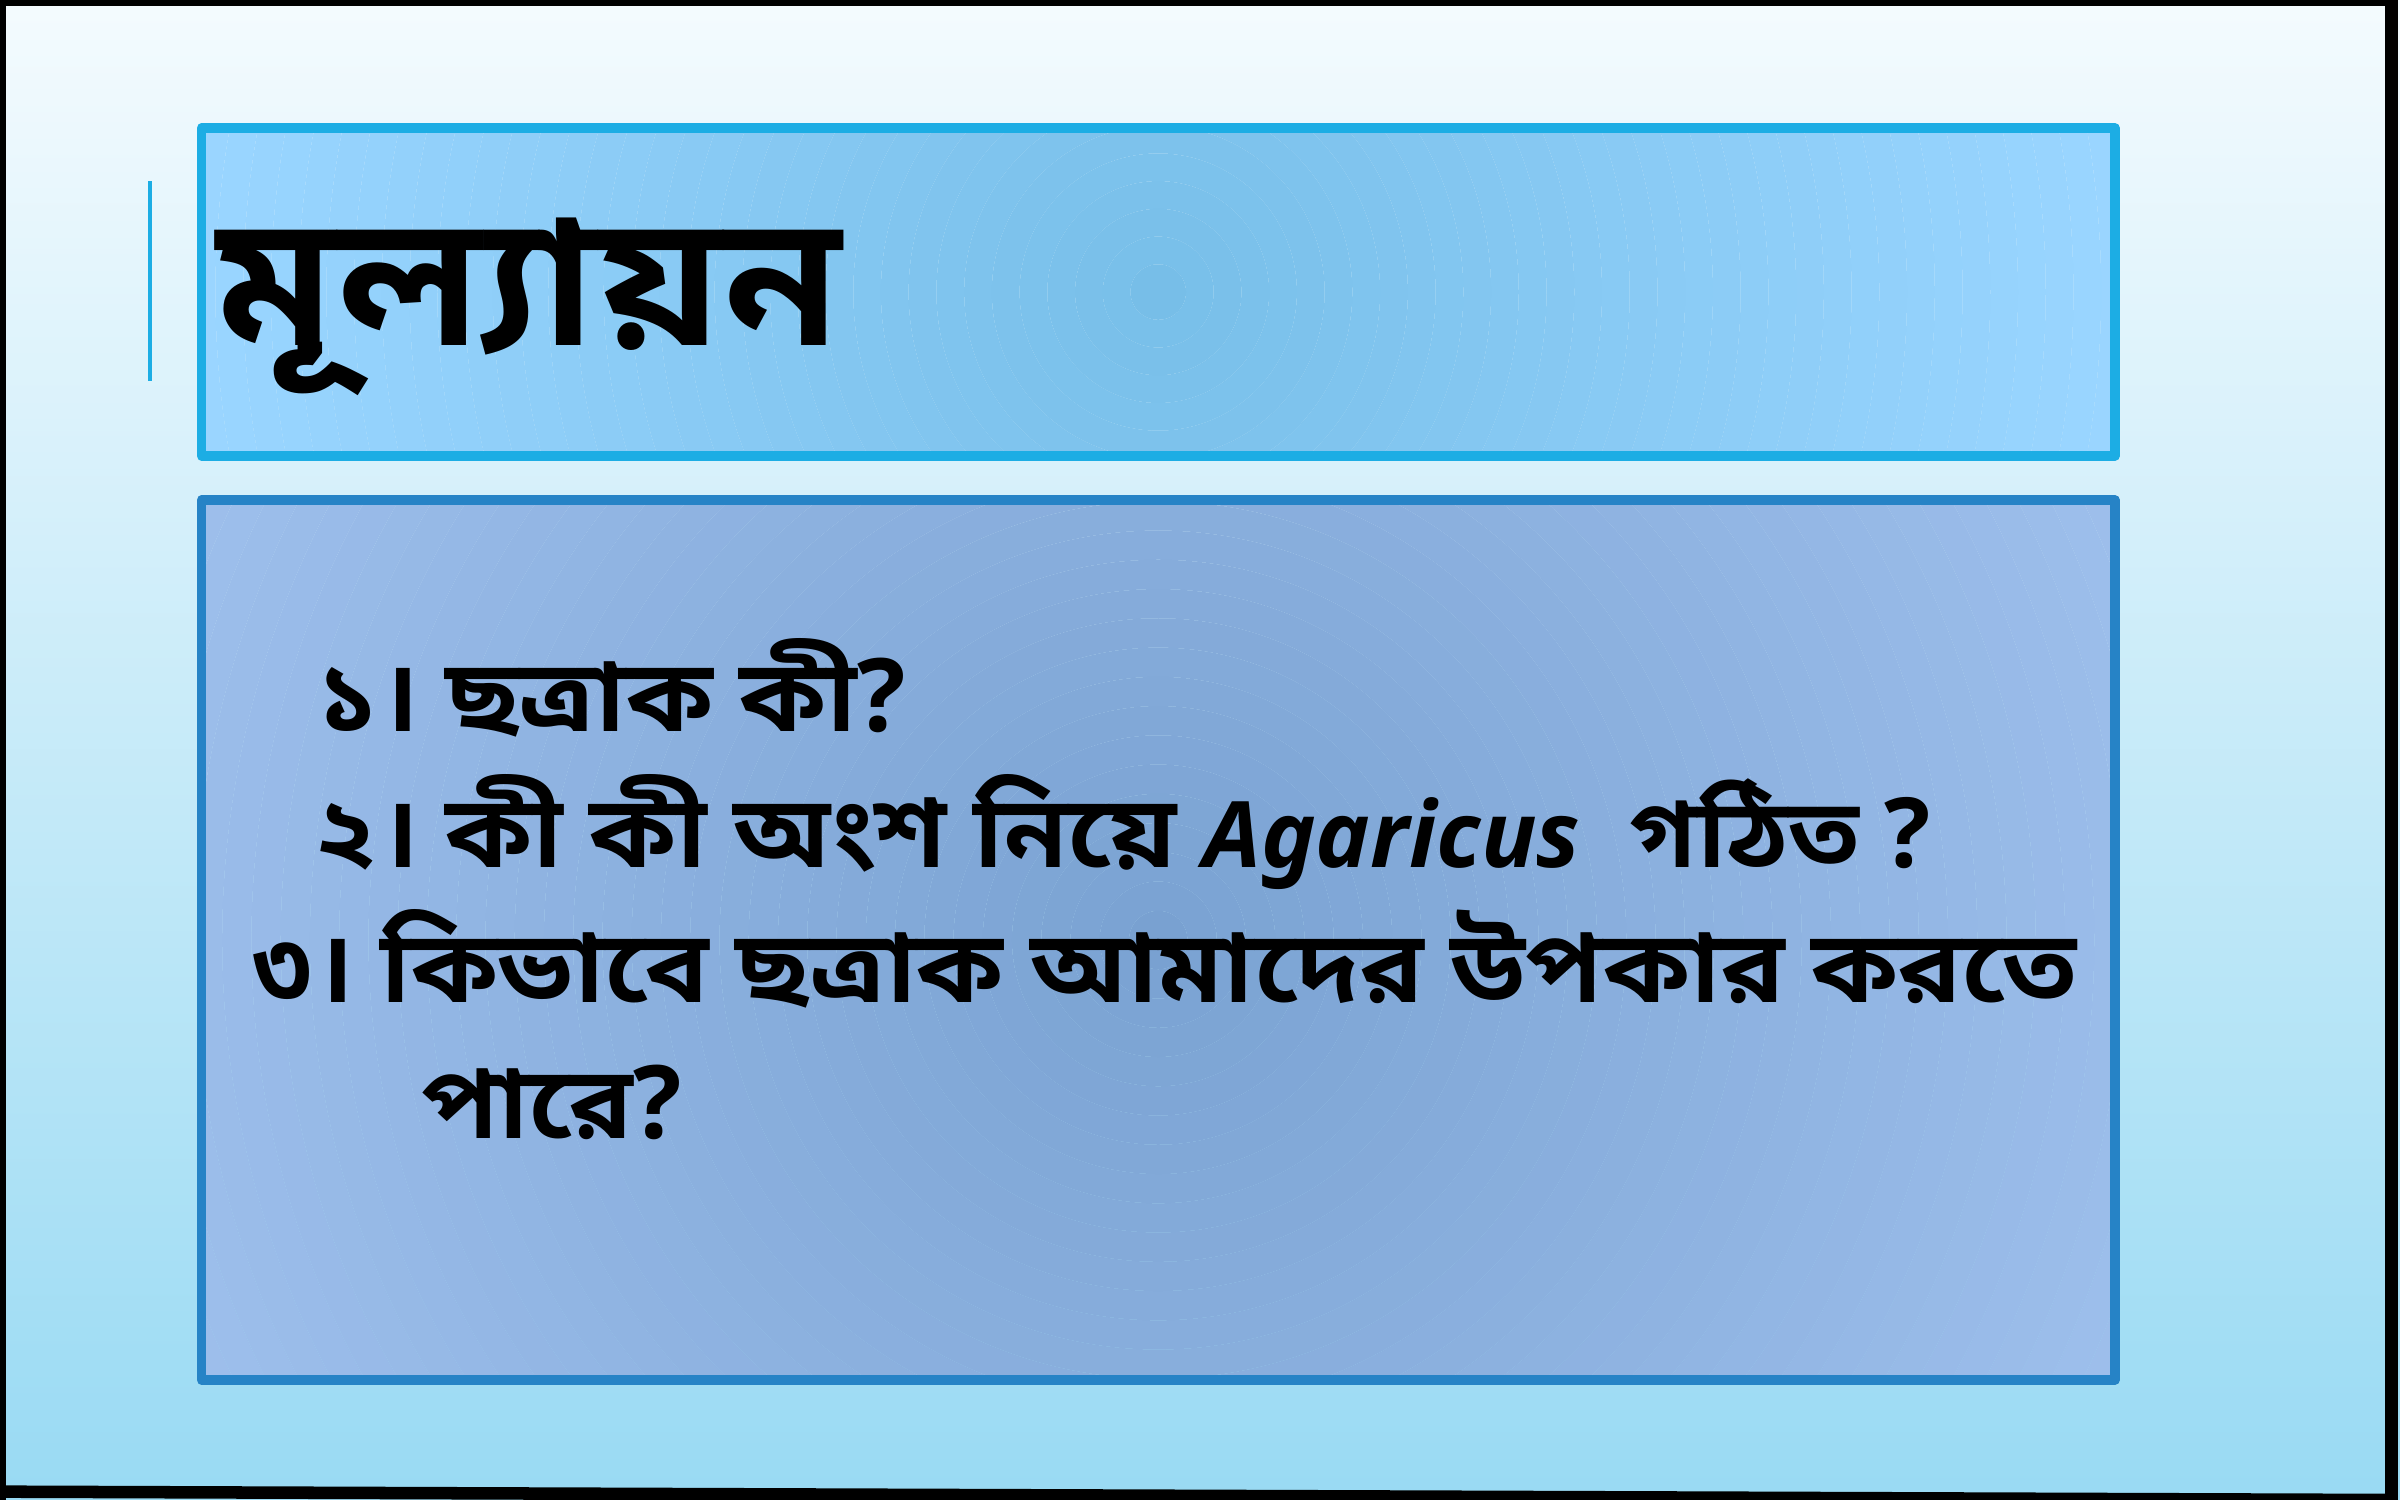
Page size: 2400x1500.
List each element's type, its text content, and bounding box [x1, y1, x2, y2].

title মূল্যায়ন [201, 127, 2116, 457]
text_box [0, 1491, 2386, 1500]
list ১। ছত্রাক কী? ২। কী কী অংশ নিয়ে Agaricus গঠিত ? ৩। কিভাবে ছত্রাক আমাদের উপকার করতে পারে? [201, 499, 2116, 1381]
